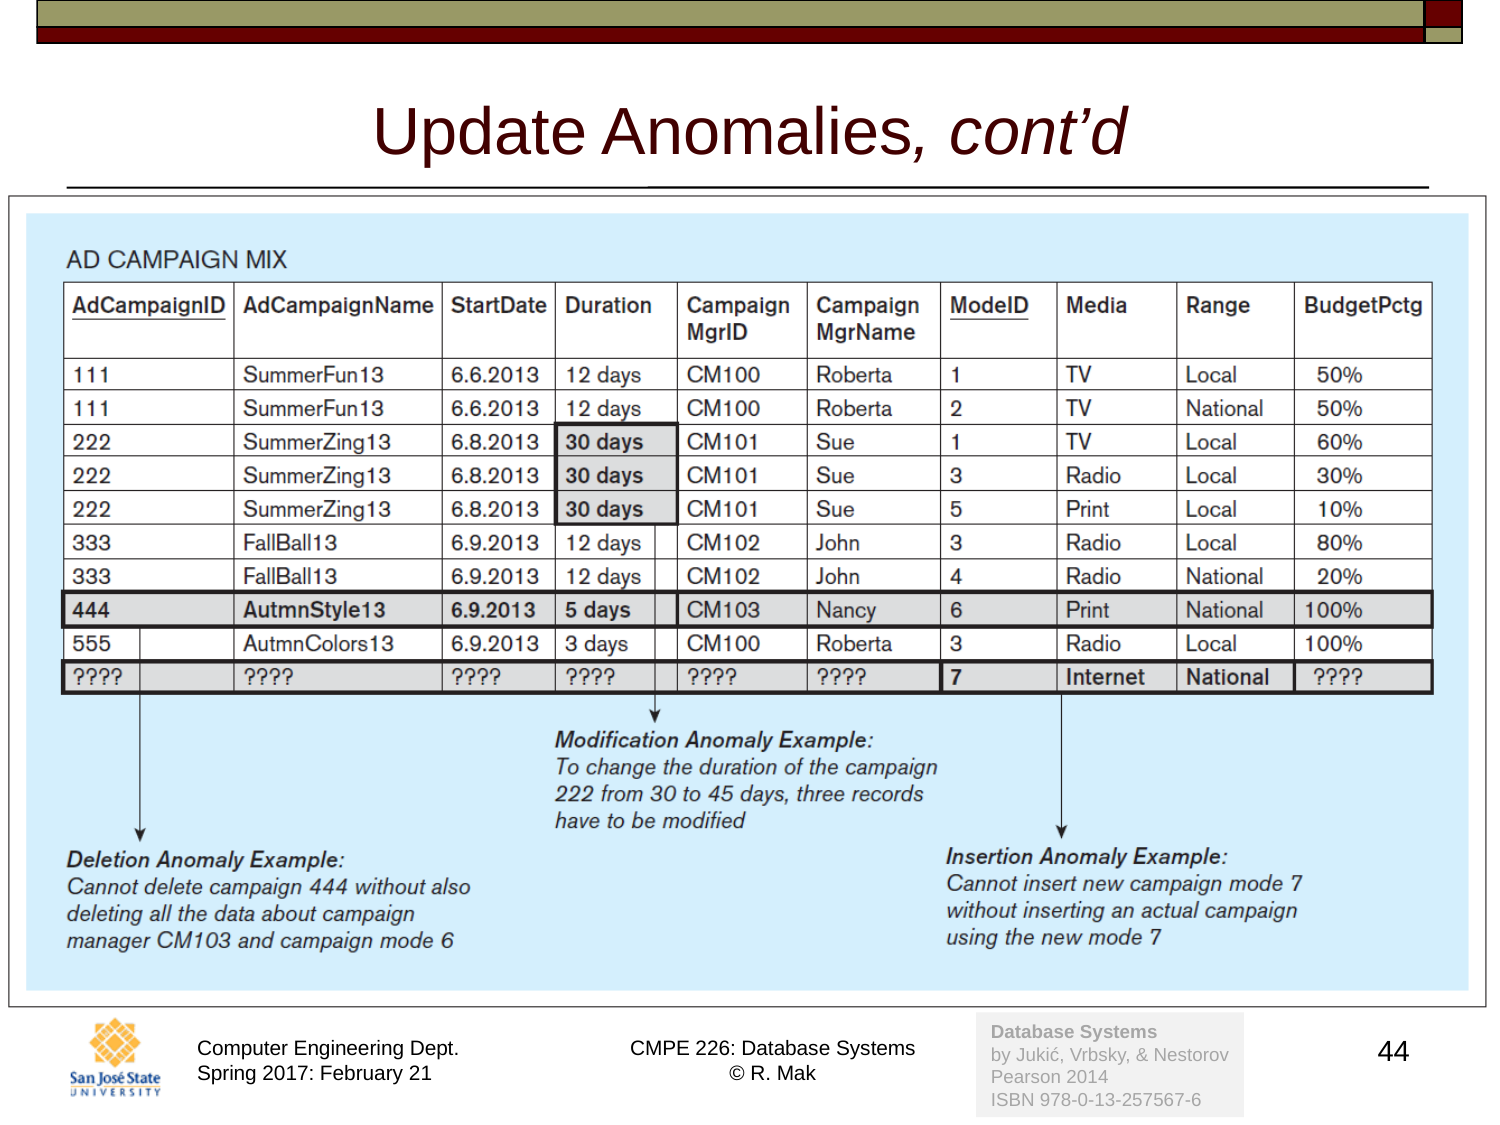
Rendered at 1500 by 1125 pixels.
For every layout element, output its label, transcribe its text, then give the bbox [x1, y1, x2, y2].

slide_number 44 [1244, 1025, 1425, 1100]
picture [5, 190, 1491, 1112]
title Update Anomalies, cont’d [75, 67, 1425, 175]
text_box Database Systems by Jukić, Vrbsky, & Nestorov Pearson 2014 ISBN 978-0-13-257567-6 [976, 1021, 1244, 1118]
